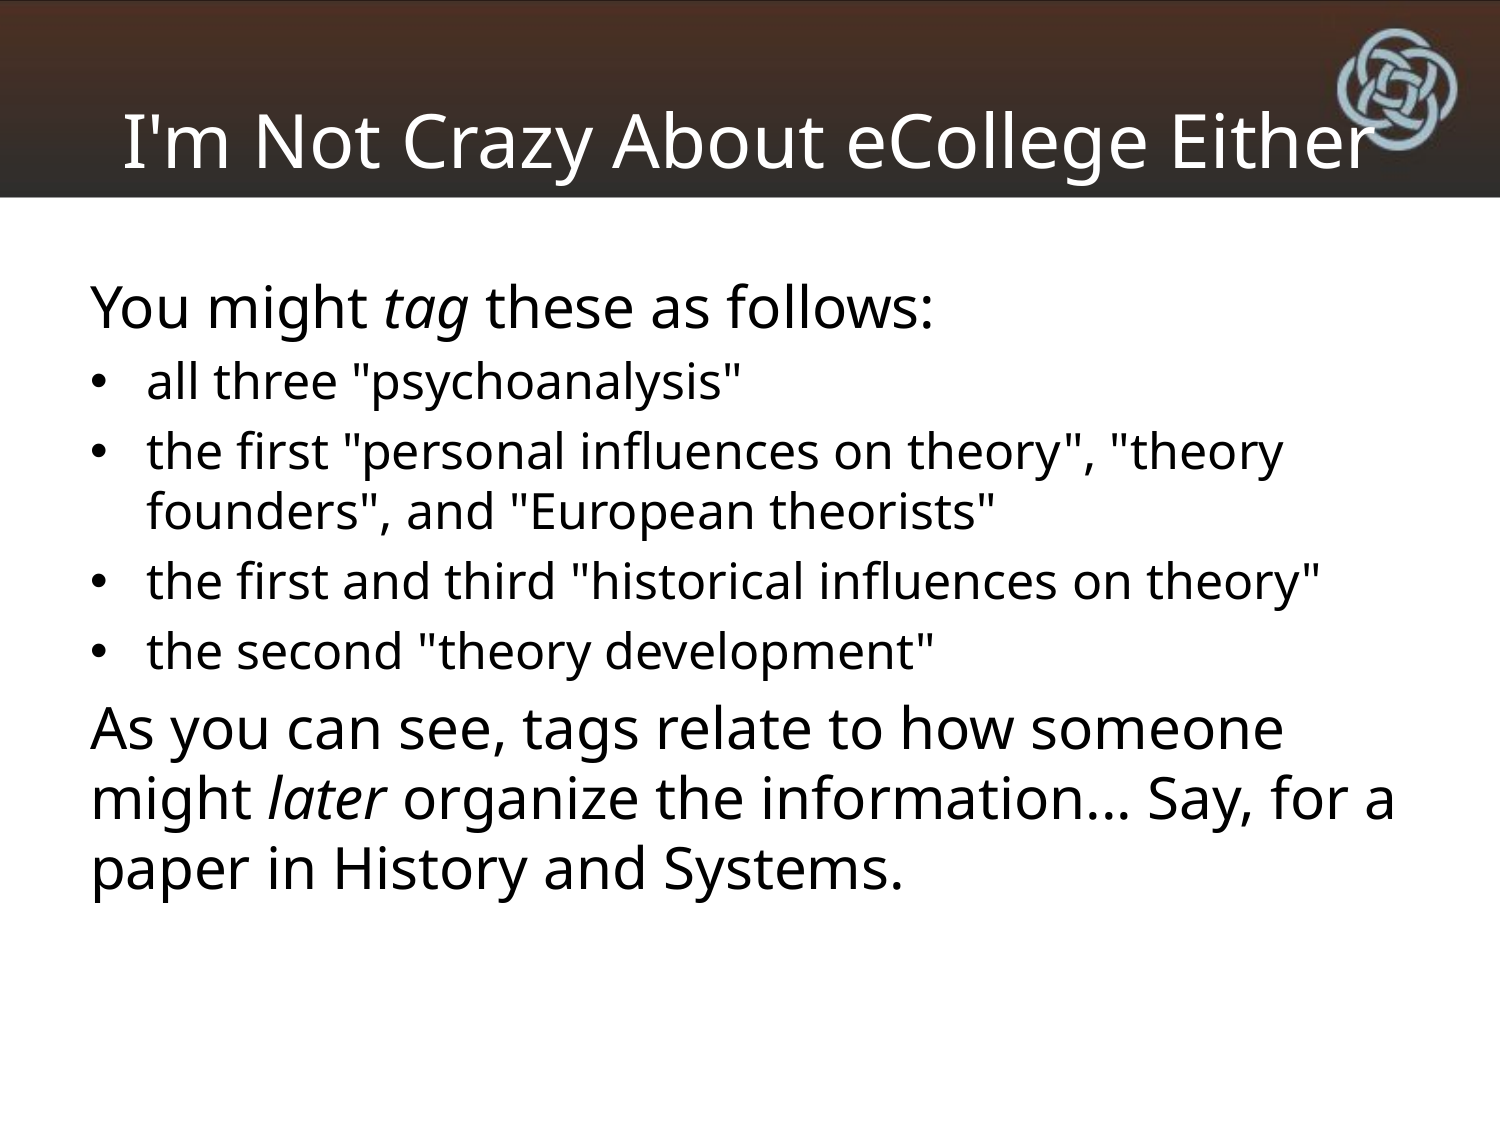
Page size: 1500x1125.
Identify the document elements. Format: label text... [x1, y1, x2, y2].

picture [0, 0, 1500, 1125]
title I'm Not Crazy About eCollege Either [75, 45, 1425, 233]
list You might tag these as follows: all three "psychoanalysis" the first "personal influences on theory", "theory founders", and "European theorists" the first and third "historical influences on theory" the second "theory development" As you can see, tags relate to how someone might later organize the information... Say, for a paper in History and Systems. [75, 262, 1425, 1005]
